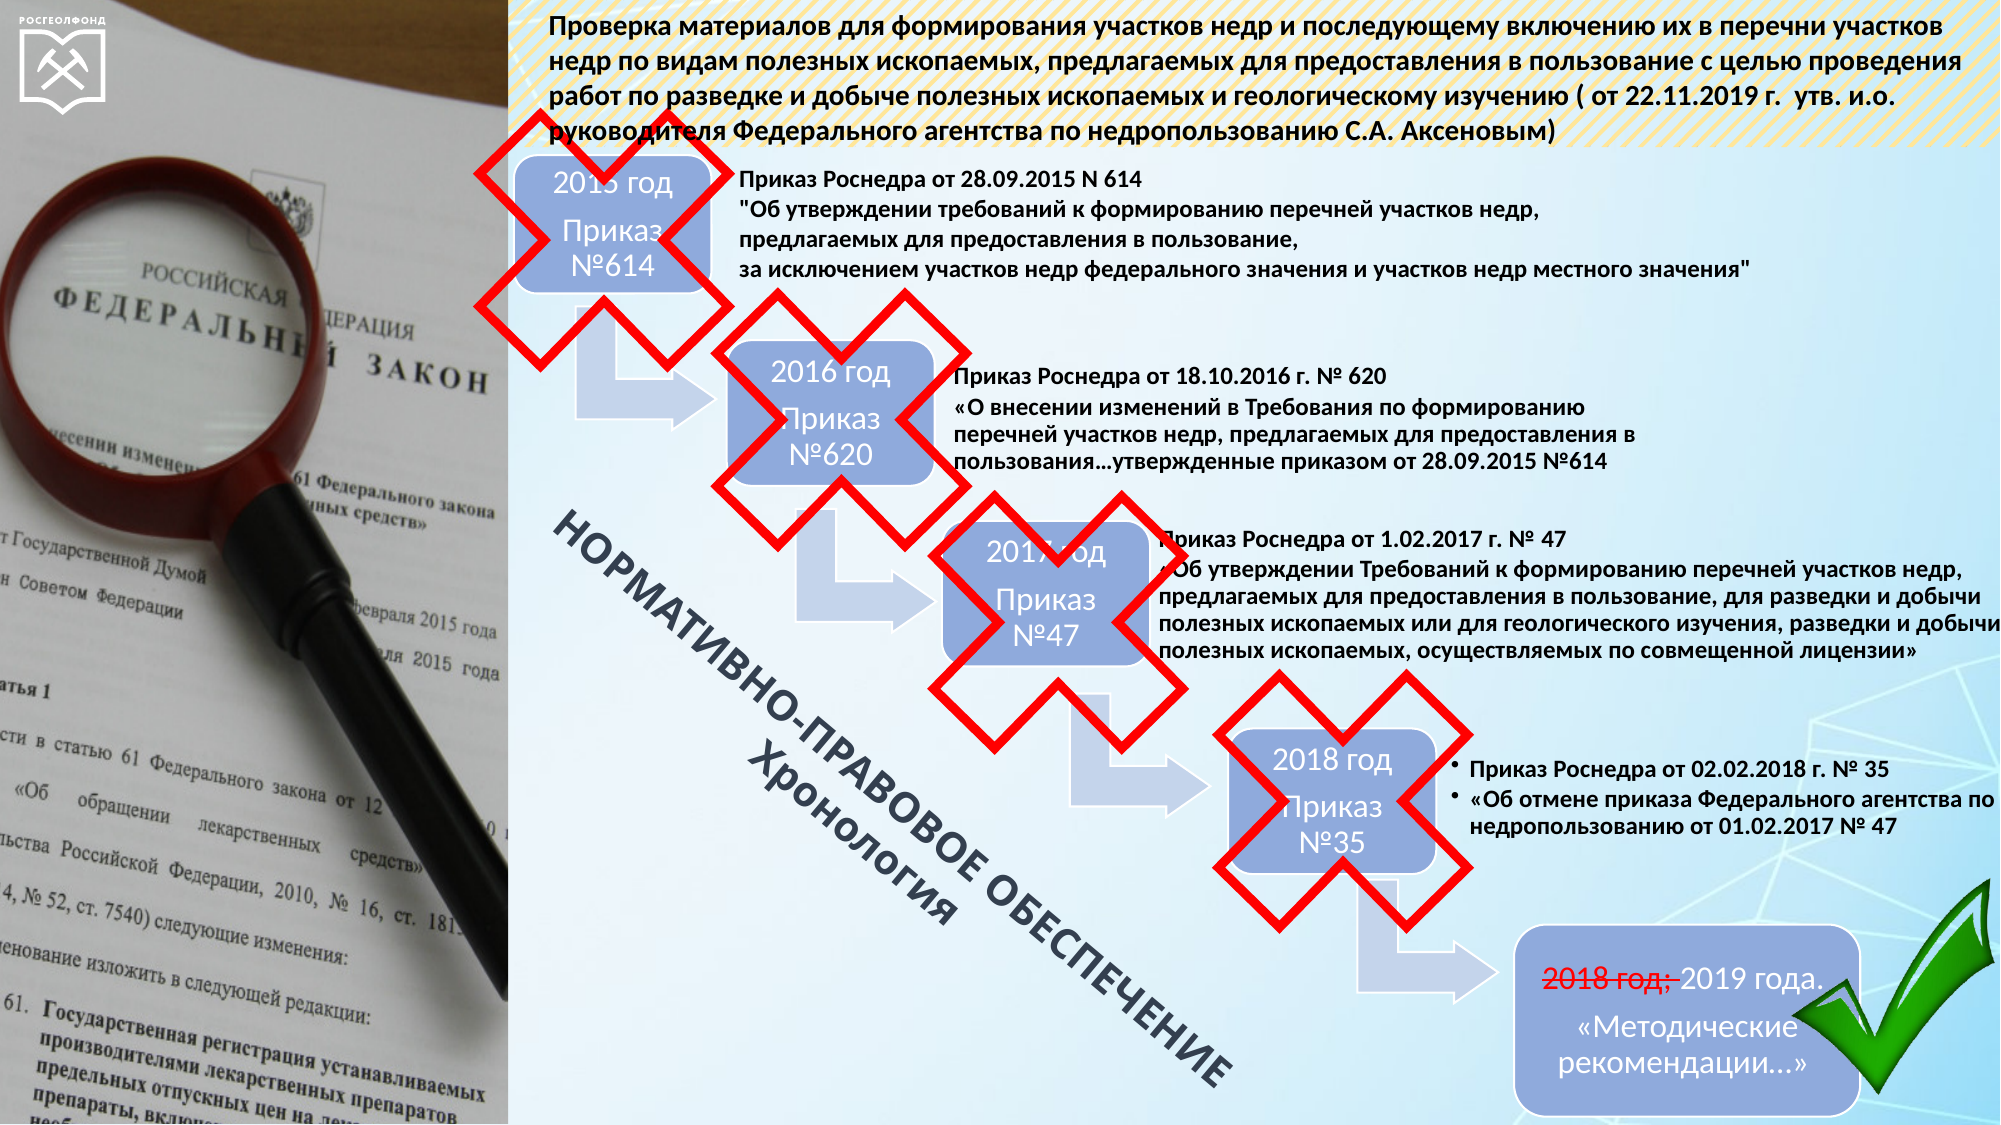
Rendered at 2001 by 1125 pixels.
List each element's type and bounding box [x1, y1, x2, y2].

picture [0, 0, 2000, 1125]
text_box [19, 16, 106, 115]
text_box [513, 155, 712, 294]
text_box [726, 340, 2000, 1117]
text_box [509, 0, 2000, 147]
